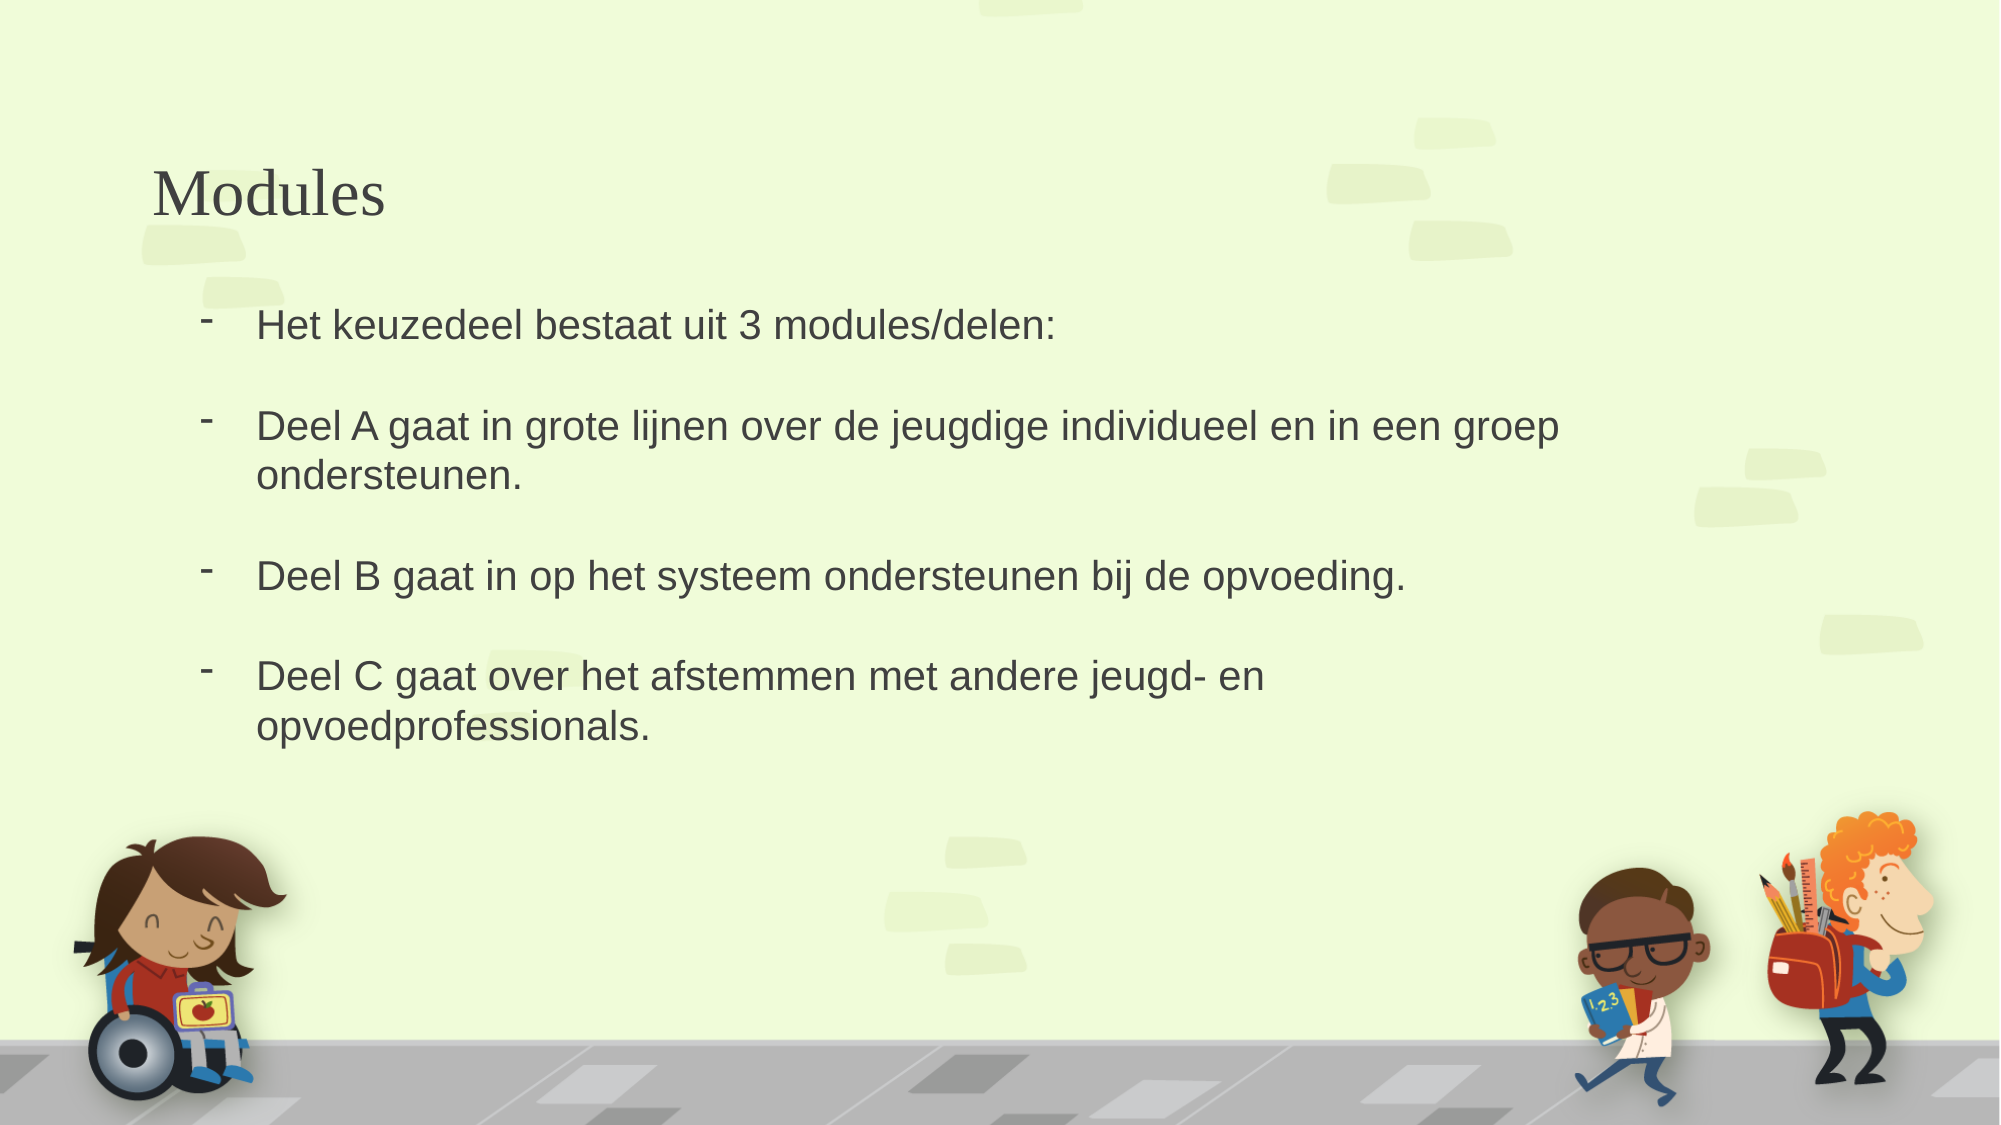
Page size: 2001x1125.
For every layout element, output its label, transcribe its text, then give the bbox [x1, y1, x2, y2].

title Modules [137, 59, 1750, 238]
picture [0, 0, 2000, 1125]
text_box Het keuzedeel bestaat uit 3 modules/delen: Deel A gaat in grote lijnen over de jeugdige individueel en in een groep ondersteunen. Deel B gaat in op het systeem ondersteunen bij de opvoeding. Deel C gaat over het afstemmen met andere jeugd- en opvoedprofessionals. [184, 290, 1686, 756]
